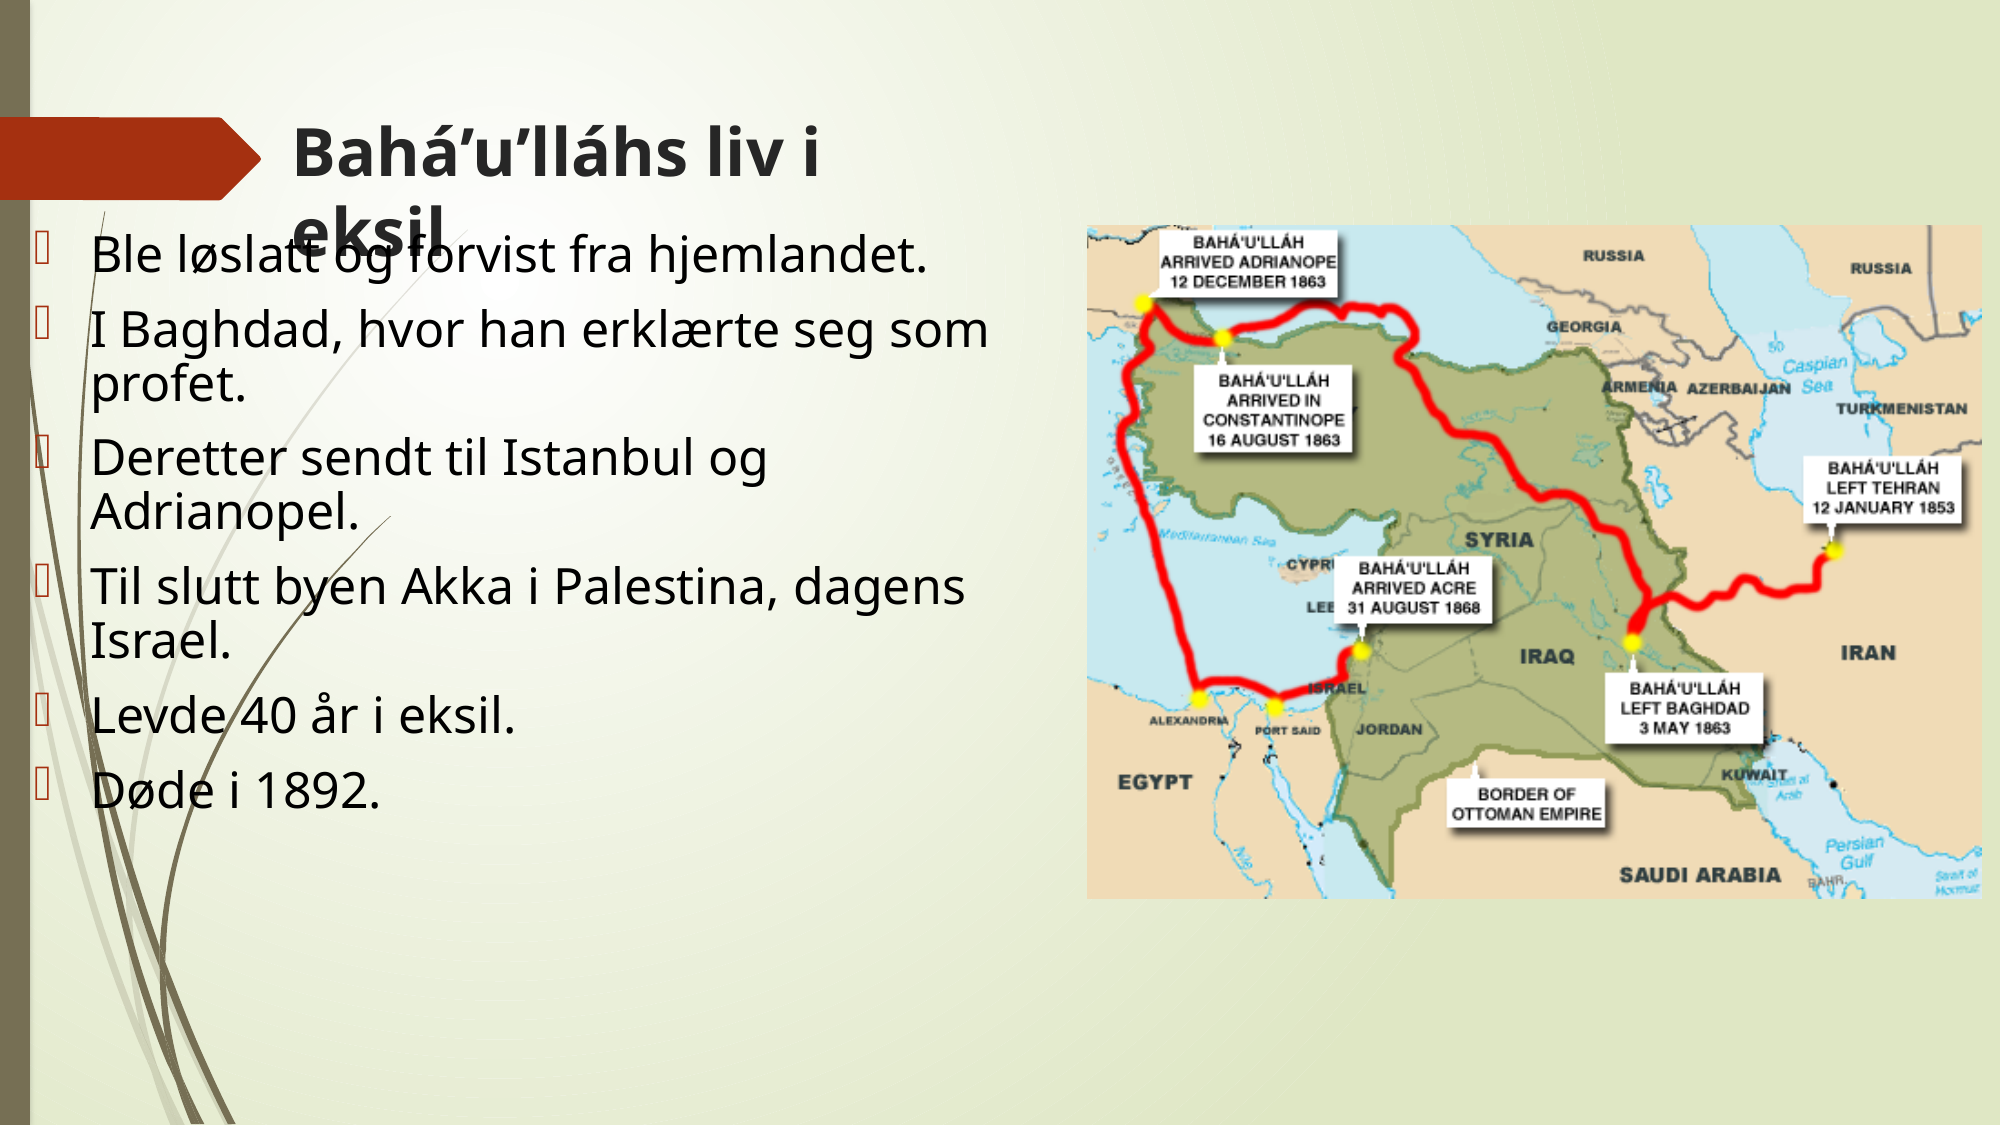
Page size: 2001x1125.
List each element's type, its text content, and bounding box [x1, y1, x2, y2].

picture [1086, 225, 1982, 900]
title Bahá’u’lláhs liv i eksil [276, 102, 1000, 221]
list Ble løslatt og forvist fra hjemlandet. I Baghdad, hvor han erklærte seg som profet. Deretter sendt til Istanbul og Adrianopel. Til slutt byen Akka i Palestina, dagens Israel. Levde 40 år i eksil. Døde i 1892. [18, 221, 1064, 1125]
